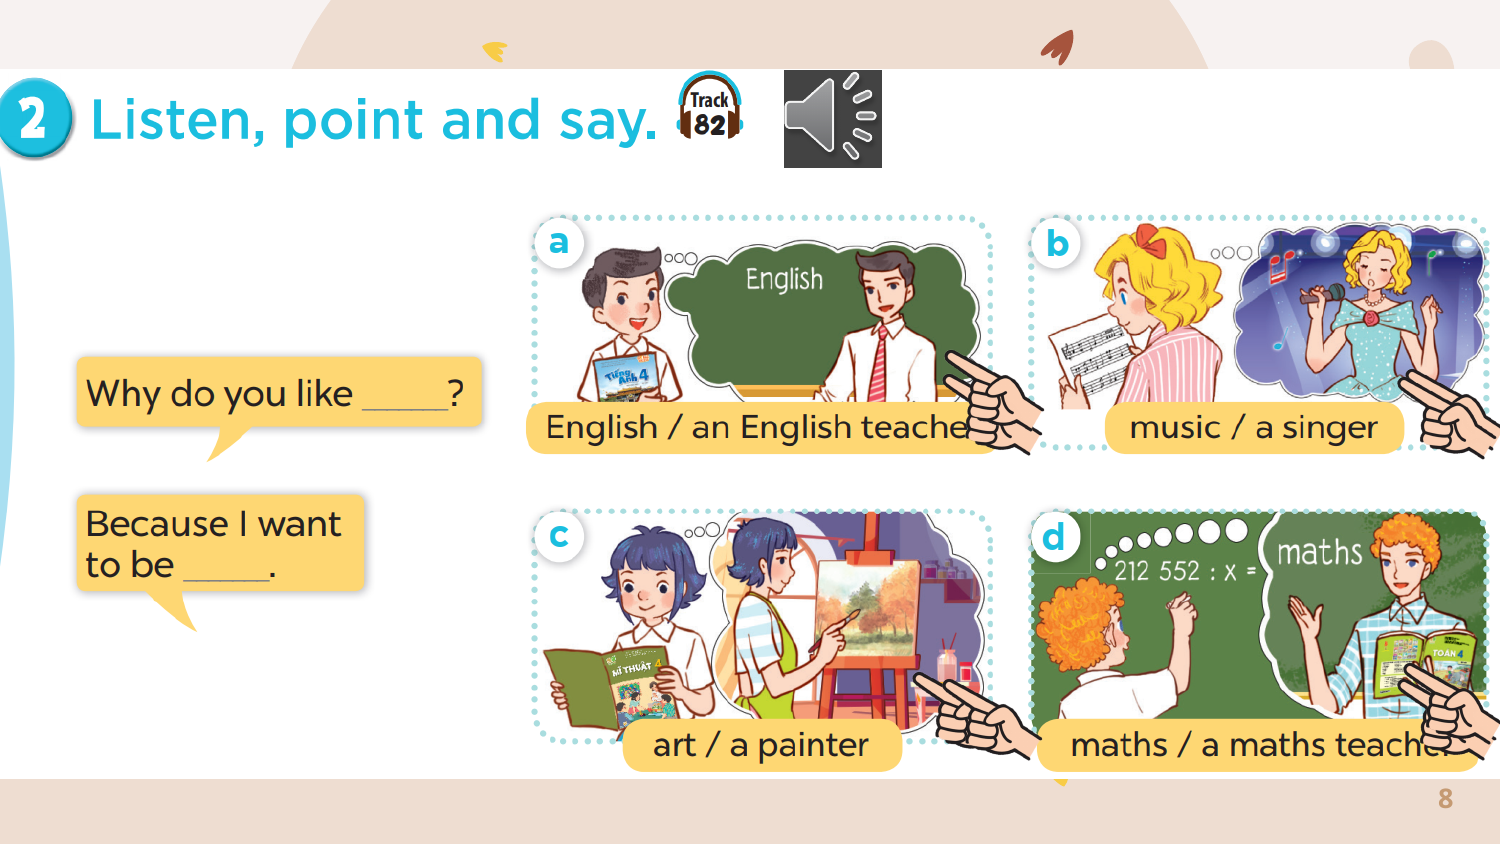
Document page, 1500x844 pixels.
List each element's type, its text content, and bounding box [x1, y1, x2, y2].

slide_number 8 [1378, 788, 1469, 832]
picture [0, 68, 1500, 782]
